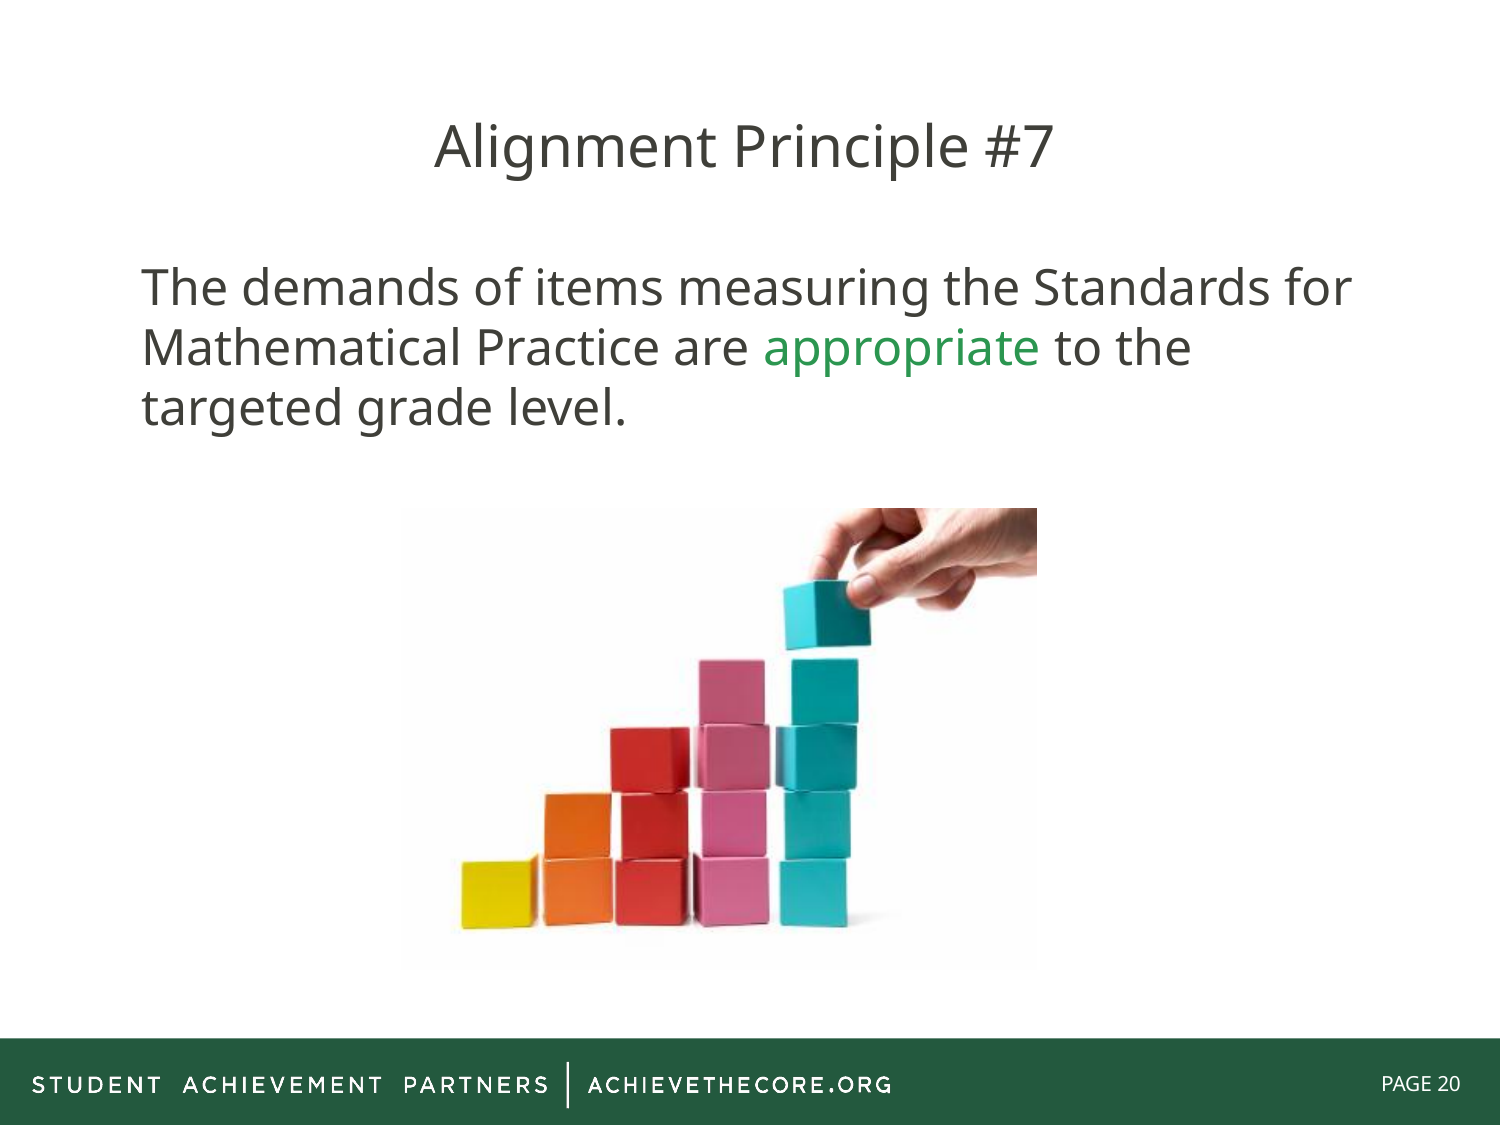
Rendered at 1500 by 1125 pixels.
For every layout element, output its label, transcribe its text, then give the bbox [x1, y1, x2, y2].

list The demands of items measuring the Standards for Mathematical Practice are appropriate to the targeted grade level. [70, 240, 1421, 451]
picture [12, 1055, 911, 1112]
picture [400, 508, 1038, 971]
title Alignment Principle #7 [70, 50, 1421, 238]
